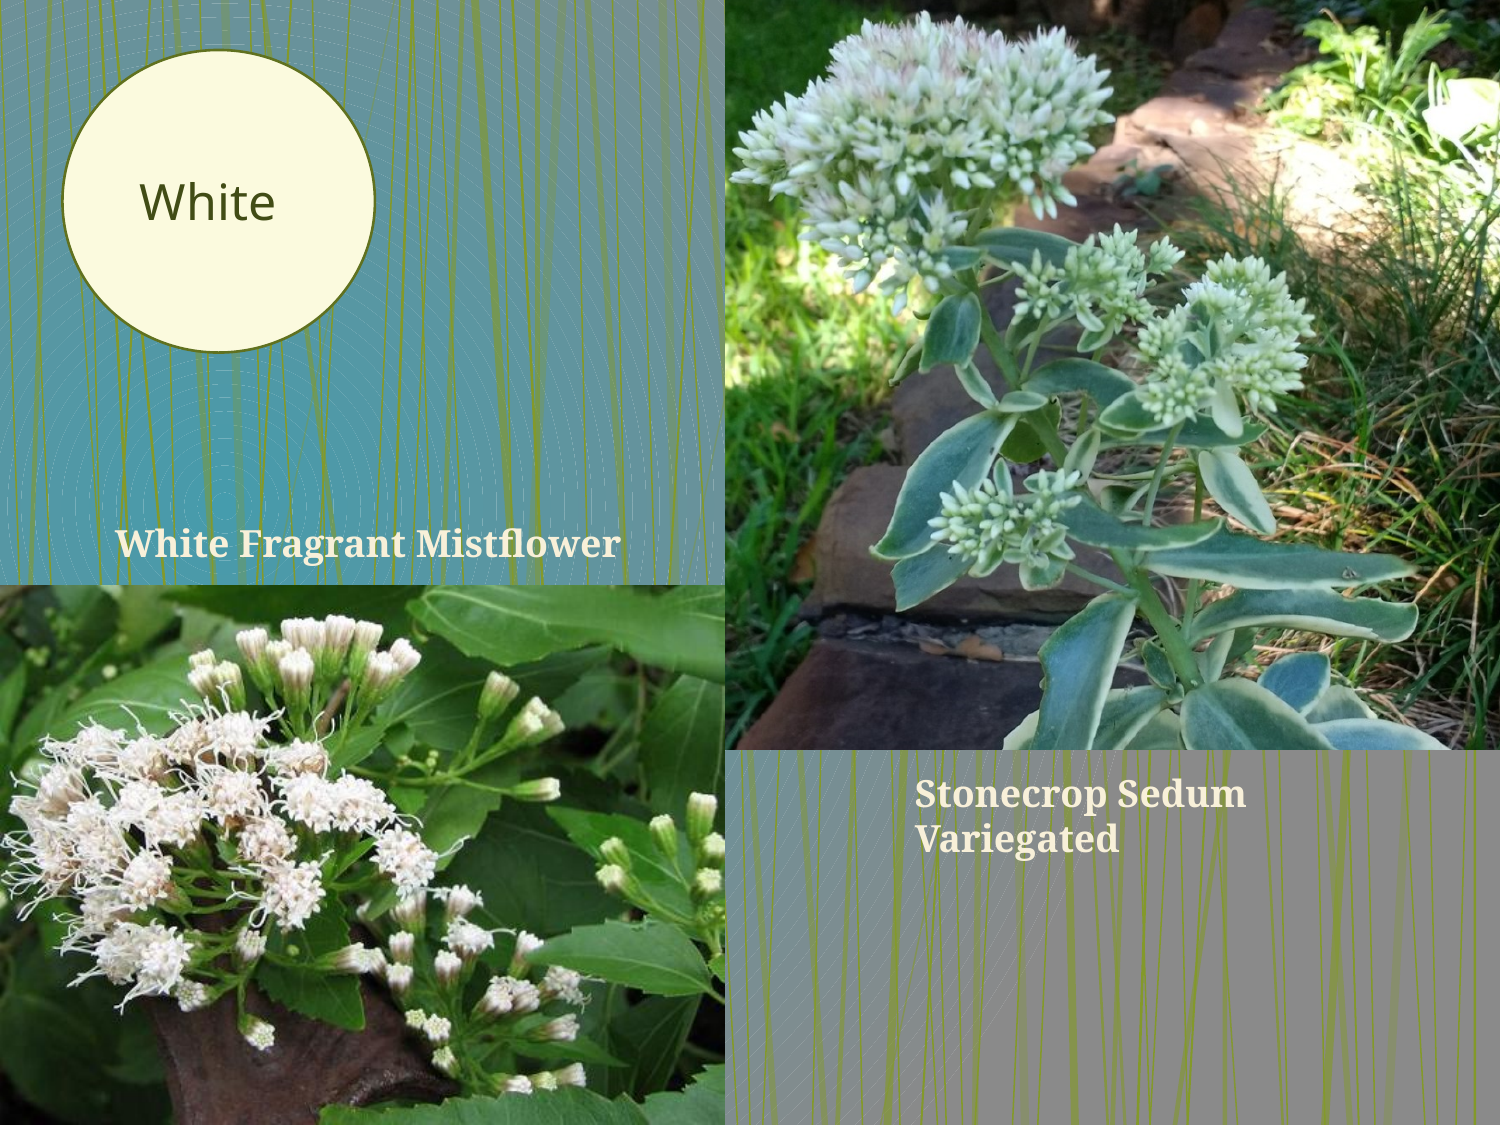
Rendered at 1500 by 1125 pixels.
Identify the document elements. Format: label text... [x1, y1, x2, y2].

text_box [62, 49, 376, 353]
picture [0, 0, 1500, 1125]
text_box White Fragrant Mistflower [99, 512, 650, 573]
text_box Stonecrop Sedum Variegated [900, 762, 1450, 868]
